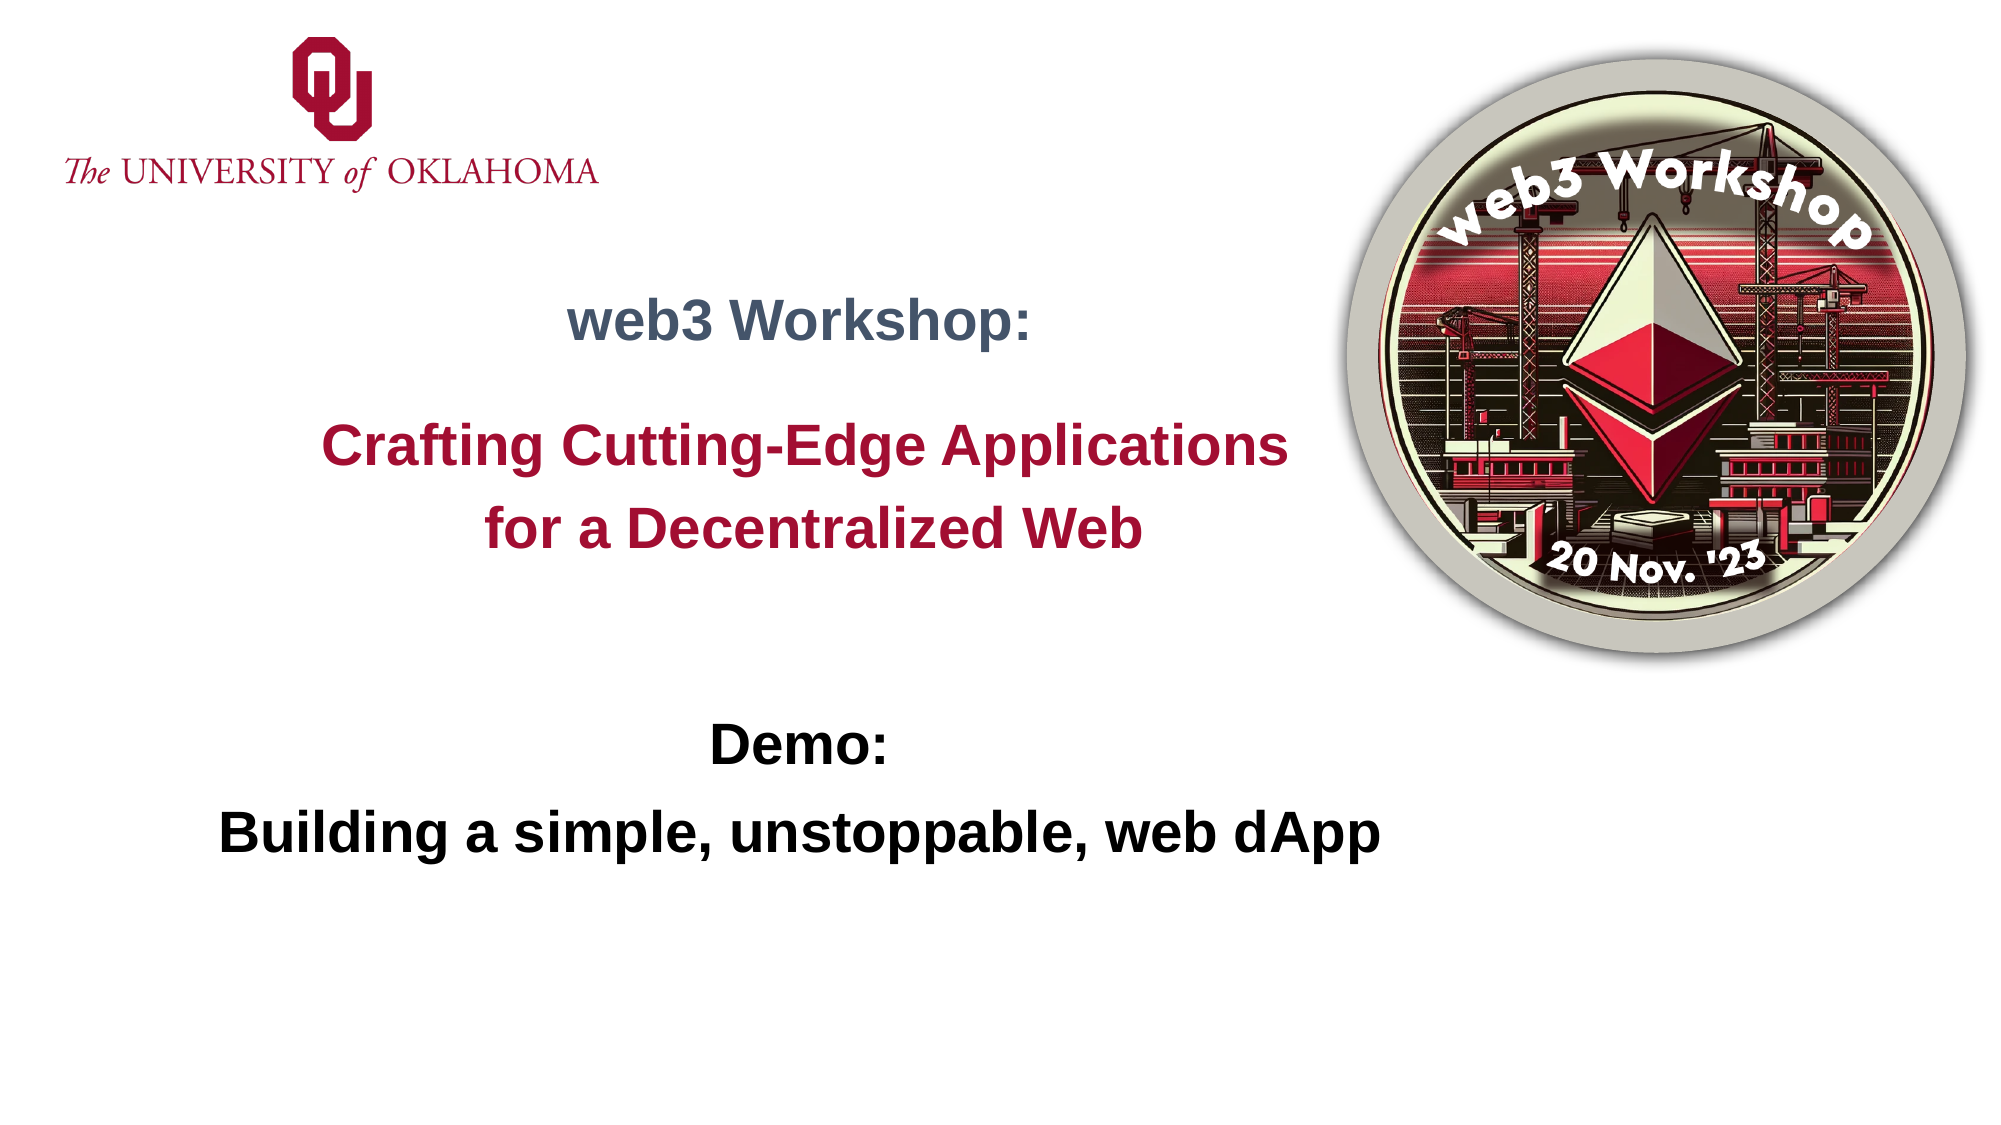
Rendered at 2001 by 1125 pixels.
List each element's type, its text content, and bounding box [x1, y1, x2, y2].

title web3 Workshop: Crafting Cutting-Edge Applications for a Decentralized Web [0, 299, 1357, 603]
text_box Demo: Building a simple, unstoppable, web dApp [91, 687, 1509, 932]
picture [64, 37, 600, 194]
picture [1362, 74, 1951, 638]
